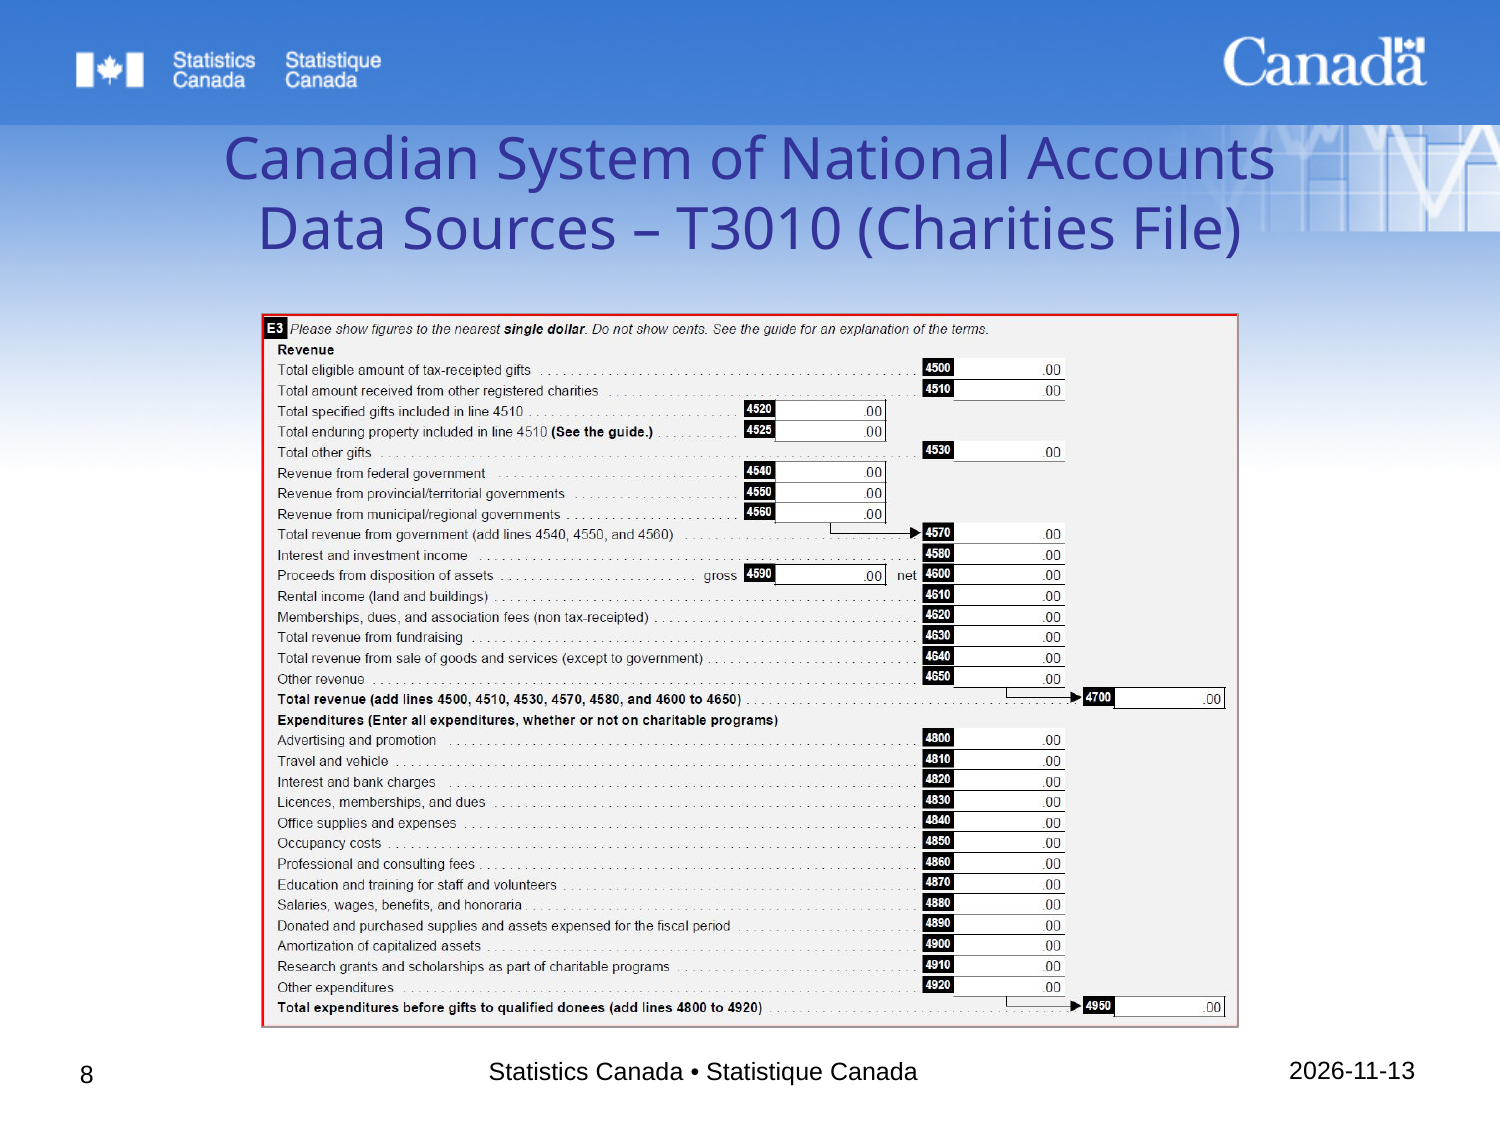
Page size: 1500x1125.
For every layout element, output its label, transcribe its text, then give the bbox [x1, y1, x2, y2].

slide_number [1080, 1046, 1431, 1125]
footer Statistics Canada • Statistique Canada [466, 1047, 942, 1125]
picture [0, 231, 1500, 1125]
title Canadian System of National Accounts Data Sources – T3010 (Charities File) [0, 132, 1500, 231]
slide_number 8 [64, 1051, 315, 1125]
picture [0, 0, 1500, 125]
